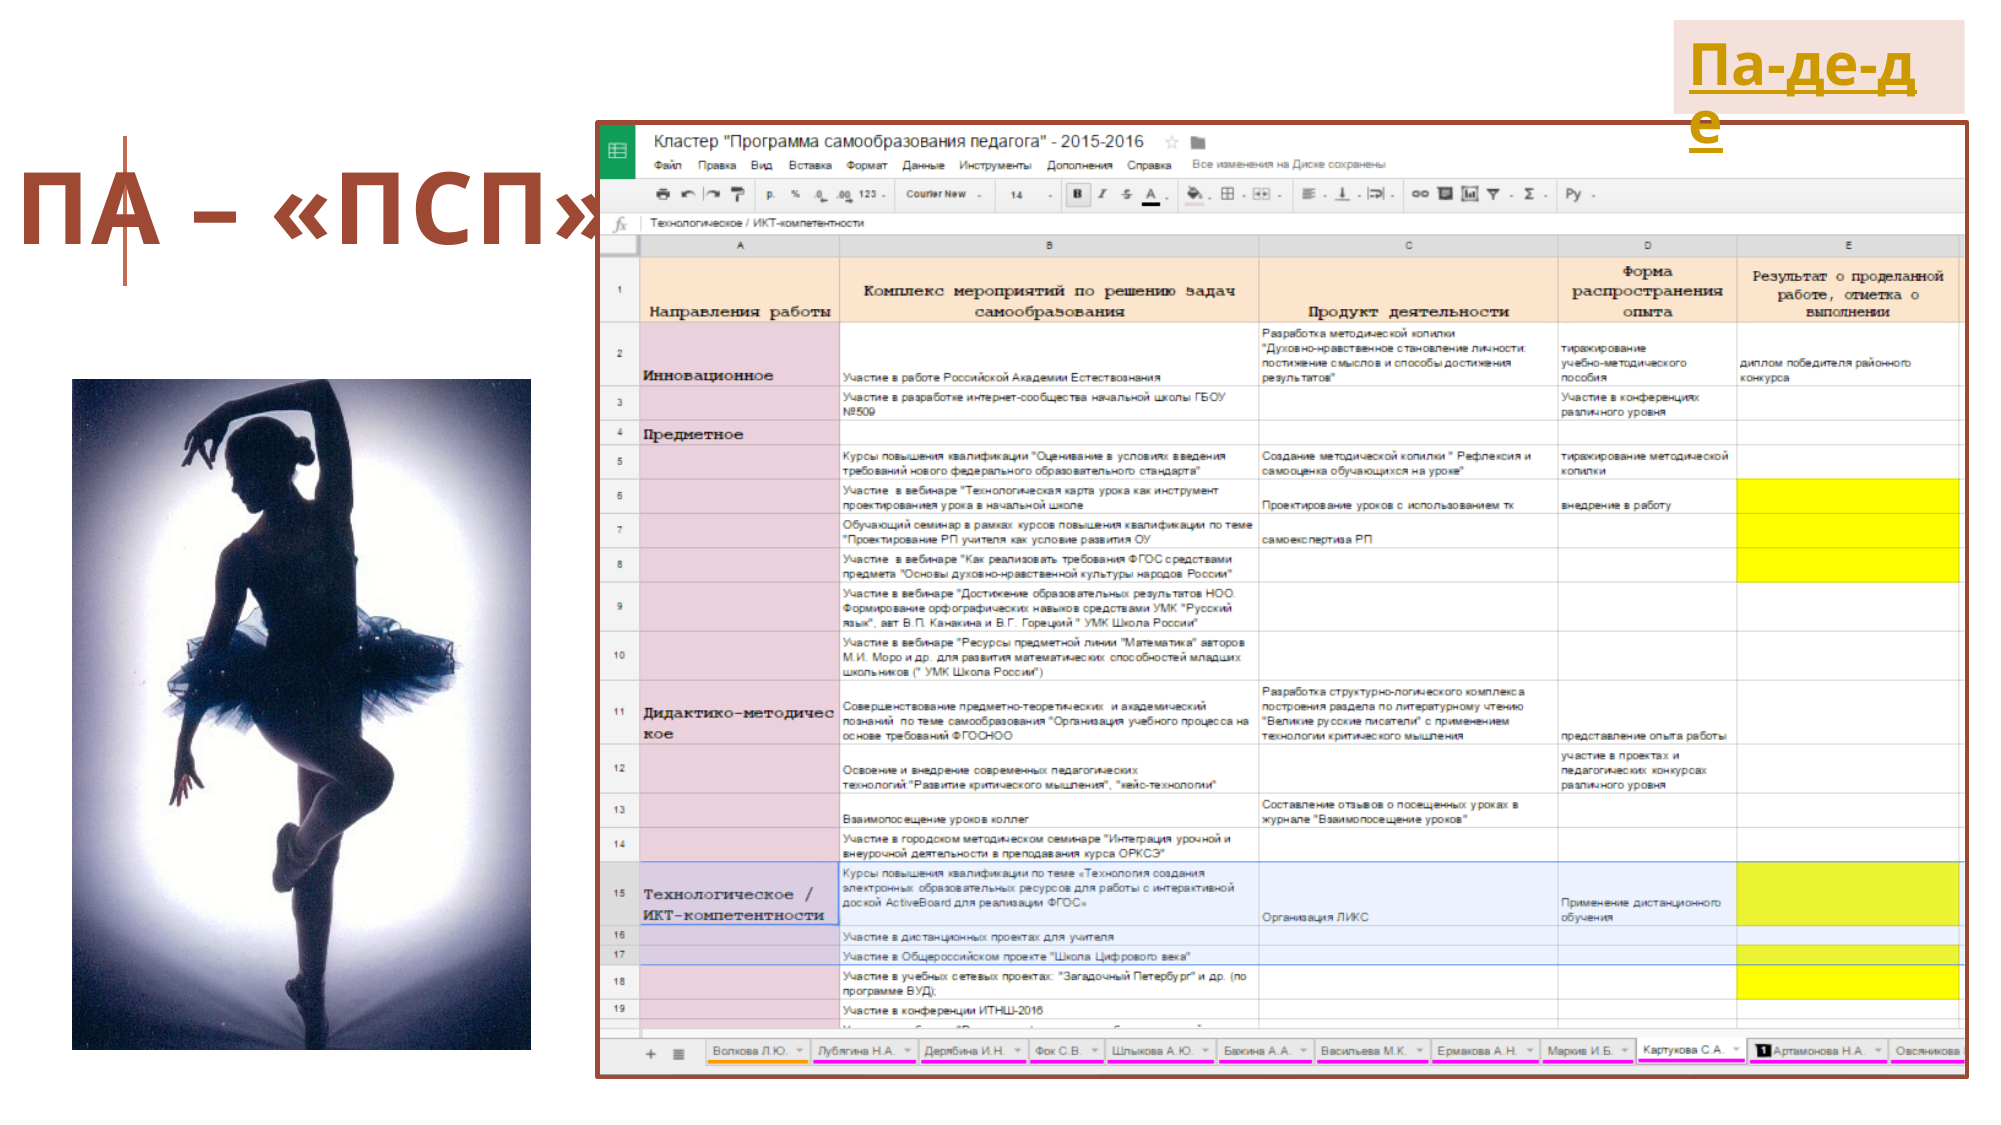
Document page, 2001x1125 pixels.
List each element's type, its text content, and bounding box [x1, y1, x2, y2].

text_box Па-де-де [1673, 19, 1965, 114]
picture [72, 379, 531, 1051]
picture [599, 124, 1965, 1075]
title ПА – «ПСП» [0, 86, 649, 345]
